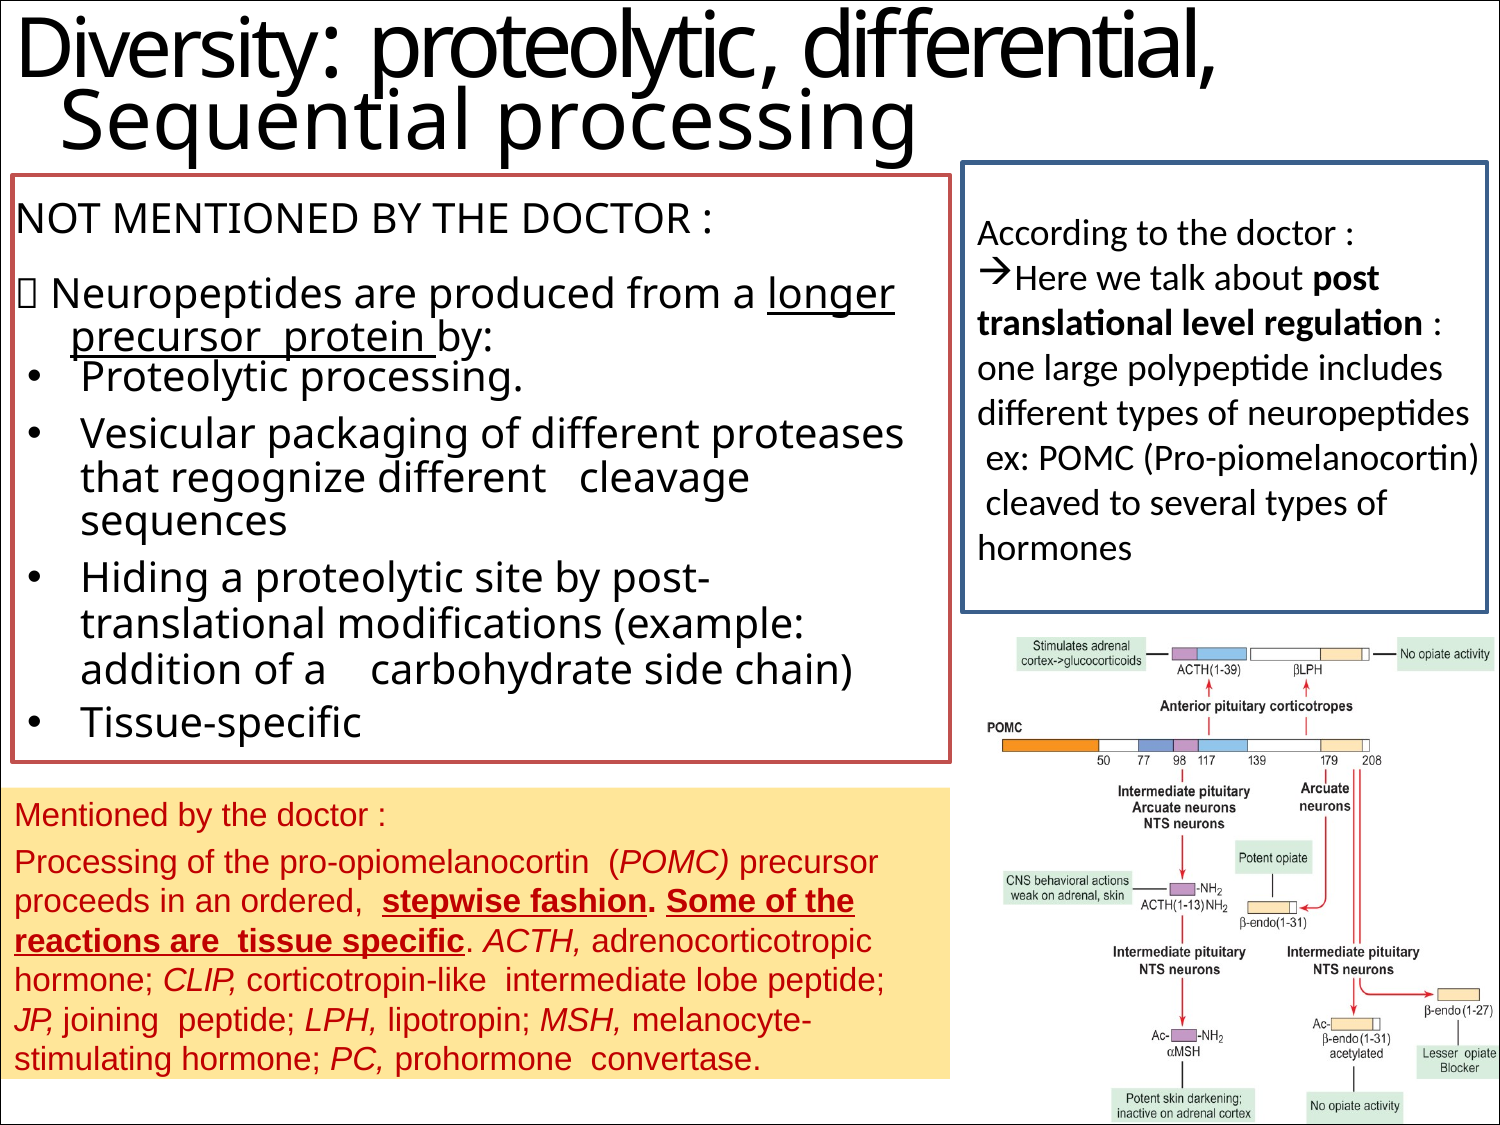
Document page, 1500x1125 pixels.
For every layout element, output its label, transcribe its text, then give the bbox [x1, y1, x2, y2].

text_box [0, 0, 1500, 1125]
text_box [960, 160, 1489, 614]
text_box According to the doctor : Here we talk about post translational level regulation : one large polypeptide includes different types of neuropeptides ex: POMC (Pro-piomelanocortin) cleaved to several types of hormones [962, 200, 1500, 621]
text_box [10, 173, 952, 764]
